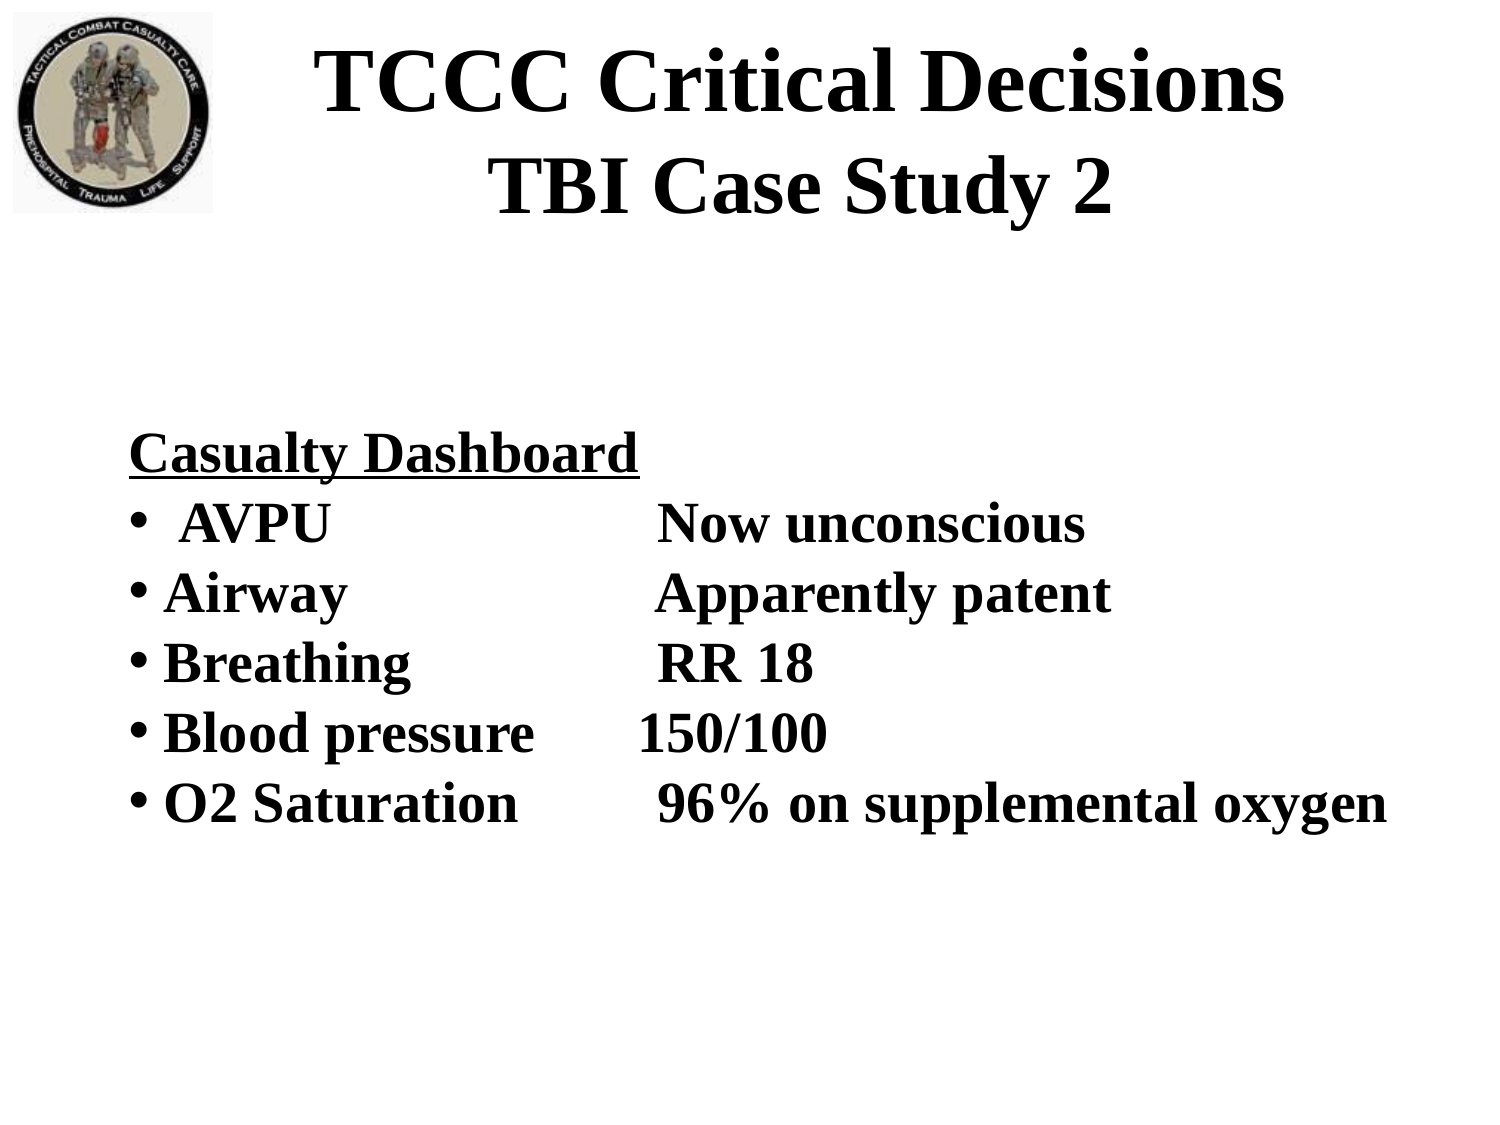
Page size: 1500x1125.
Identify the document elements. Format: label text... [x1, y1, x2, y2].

text_box TCCC Critical Decisions TBI Case Study 2 [298, 12, 1303, 238]
text_box Casualty Dashboard AVPU Now unconscious Airway Apparently patent Breathing RR 18 Blood pressure 150/100 O2 Saturation 96% on supplemental oxygen [113, 406, 1404, 982]
picture [13, 12, 213, 213]
